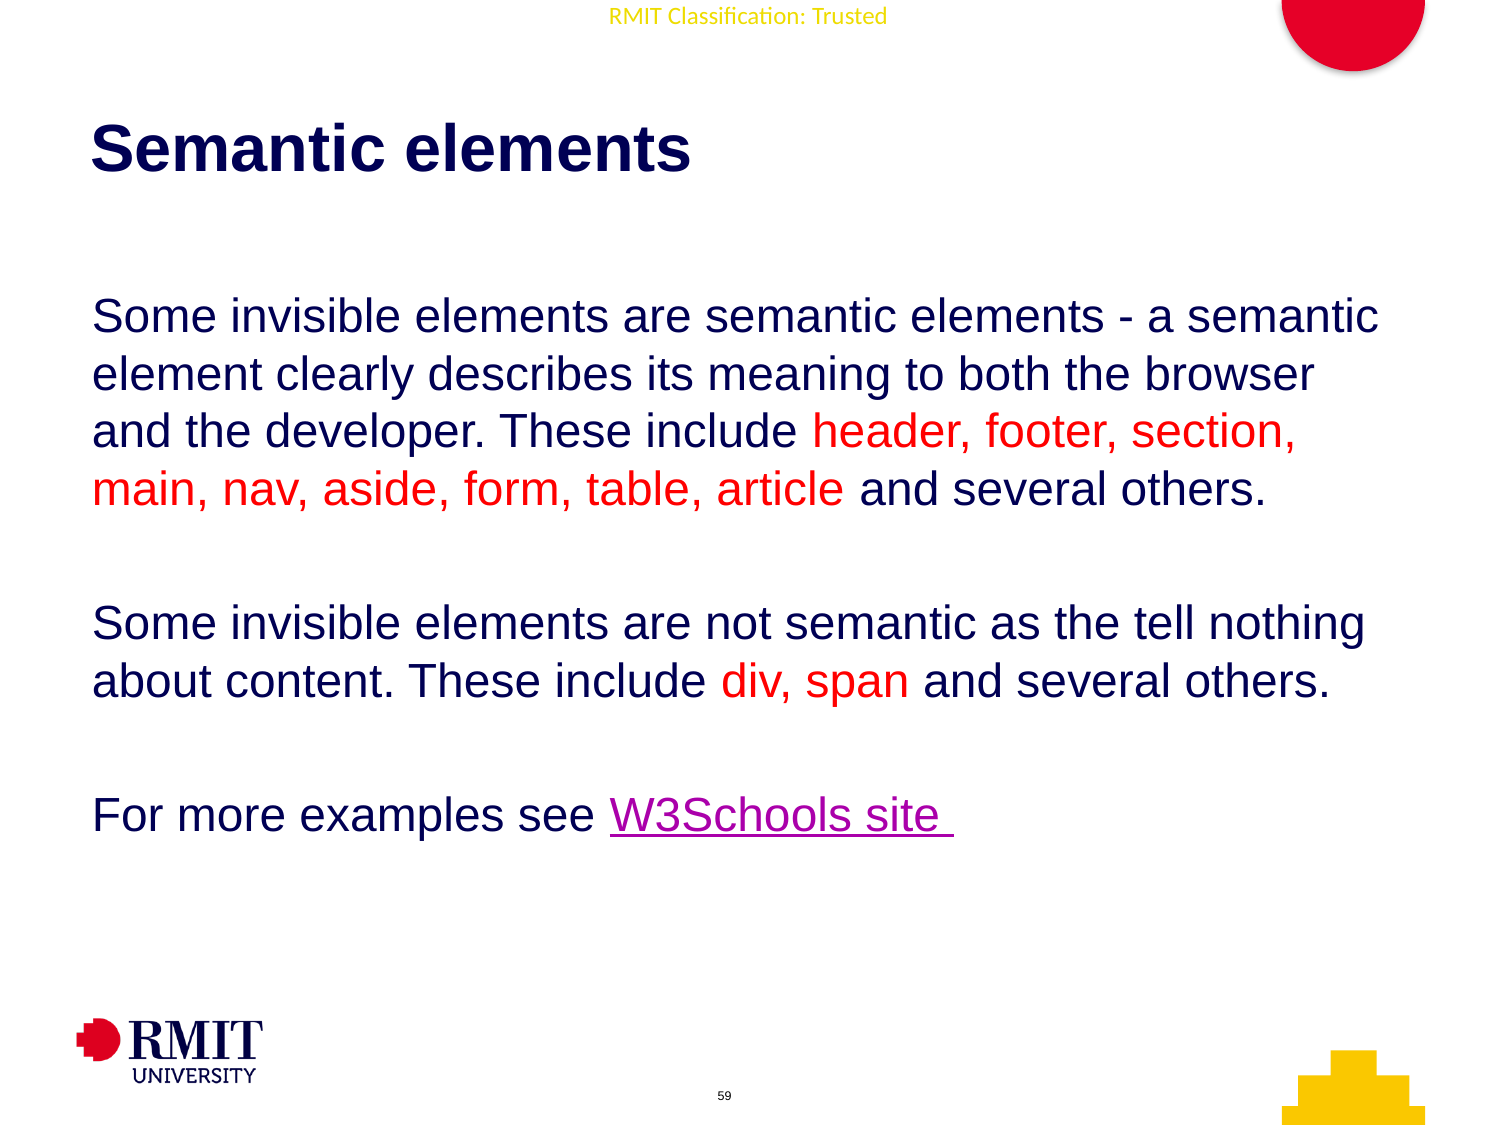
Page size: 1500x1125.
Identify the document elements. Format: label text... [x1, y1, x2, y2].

list Some invisible elements are semantic elements - a semantic element clearly describes its meaning to both the browser and the developer. These include header, footer, section, main, nav, aside, form, table, article and several others. Some invisible elements are not semantic as the tell nothing about content. These include div, span and several others. For more examples see W3Schools site [75, 277, 1425, 941]
title Semantic elements [75, 23, 1237, 267]
picture [57, 1001, 281, 1102]
